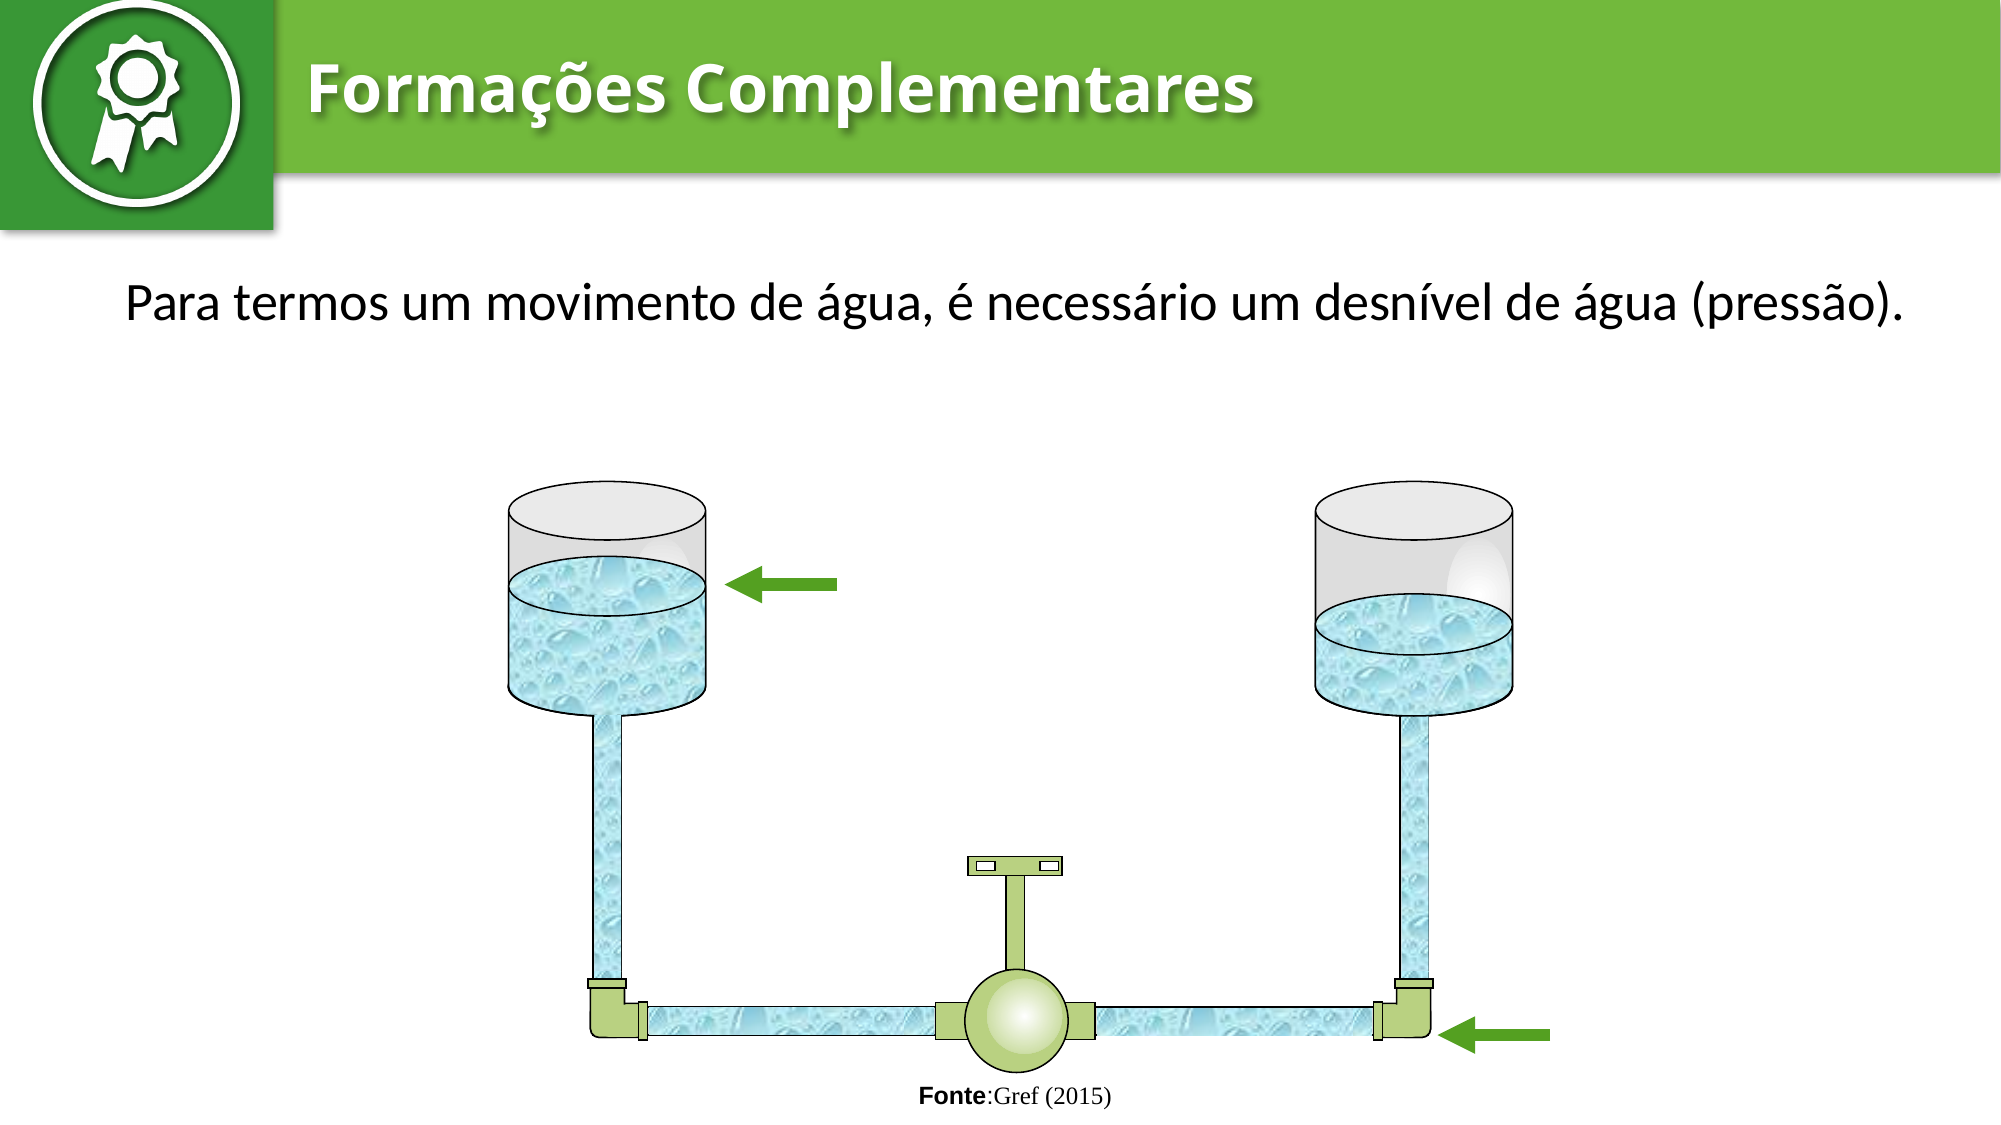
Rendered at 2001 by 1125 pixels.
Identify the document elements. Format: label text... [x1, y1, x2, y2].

picture [33, 0, 240, 207]
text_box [939, 584, 1551, 1036]
text_box Fonte:Gref (2015) [681, 1064, 1349, 1125]
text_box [508, 556, 935, 1036]
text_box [967, 856, 1063, 967]
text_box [935, 969, 1096, 1073]
title Para termos um movimento de água, é necessário um desnível de água (pressão). [94, 259, 1939, 447]
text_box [507, 481, 1513, 582]
